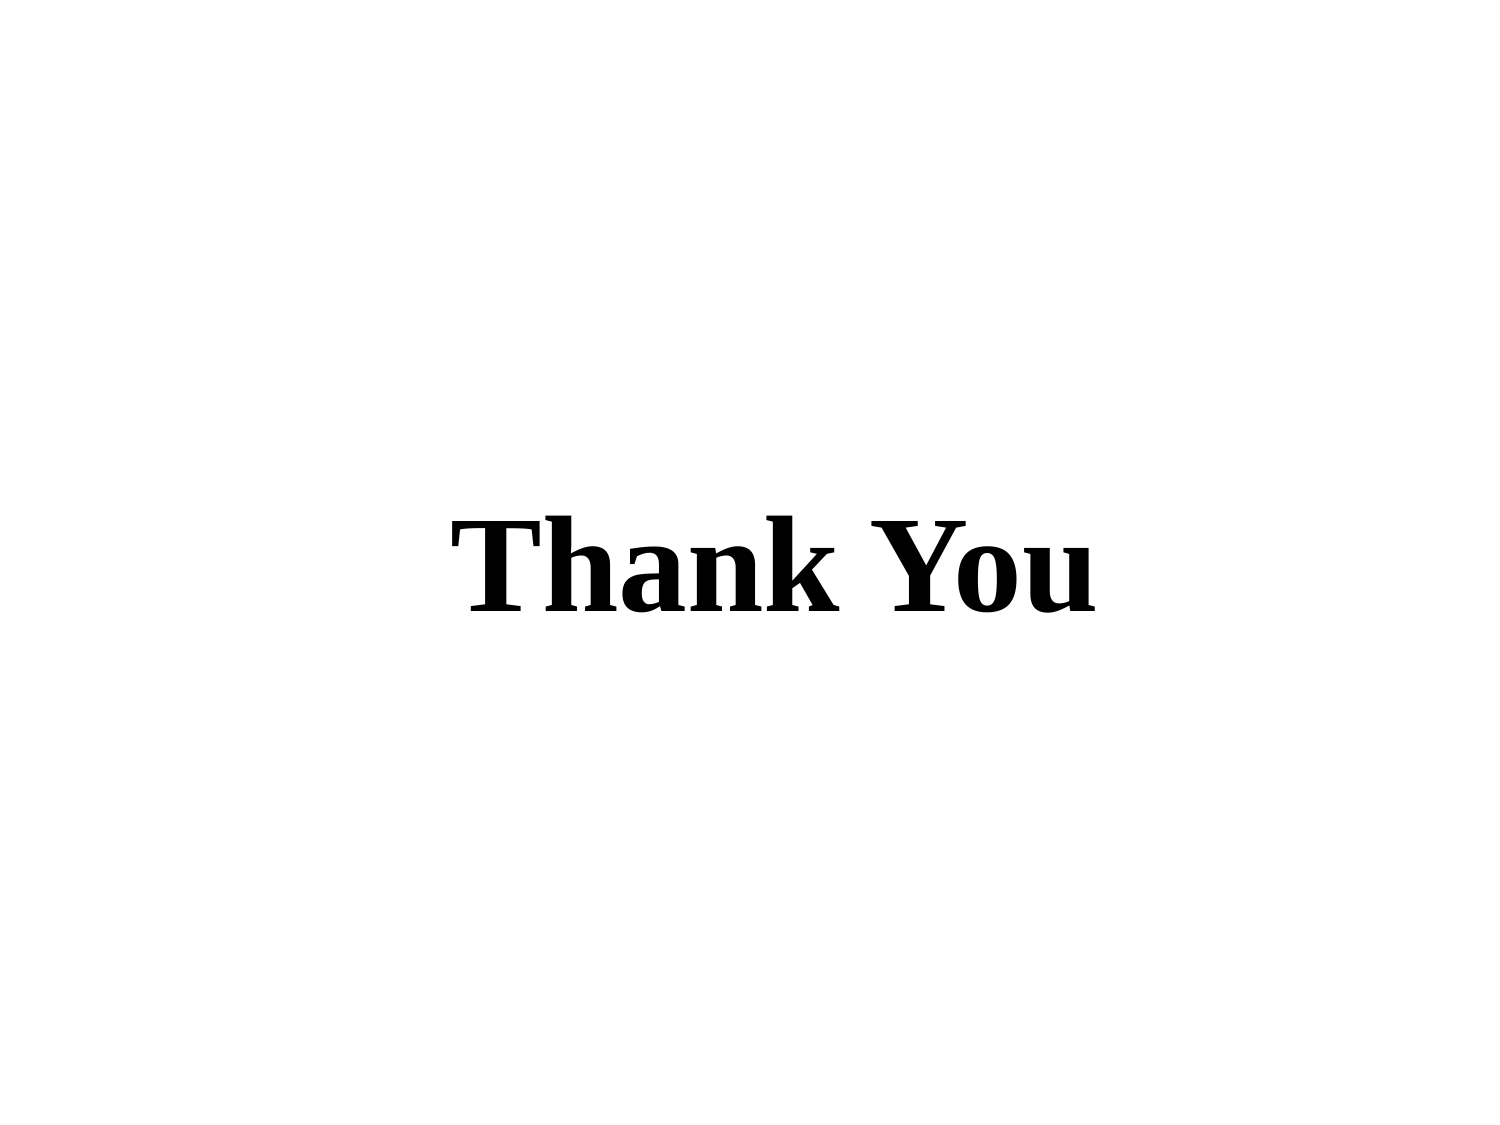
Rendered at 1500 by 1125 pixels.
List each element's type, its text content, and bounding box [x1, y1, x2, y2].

title Thank You [99, 462, 1450, 650]
